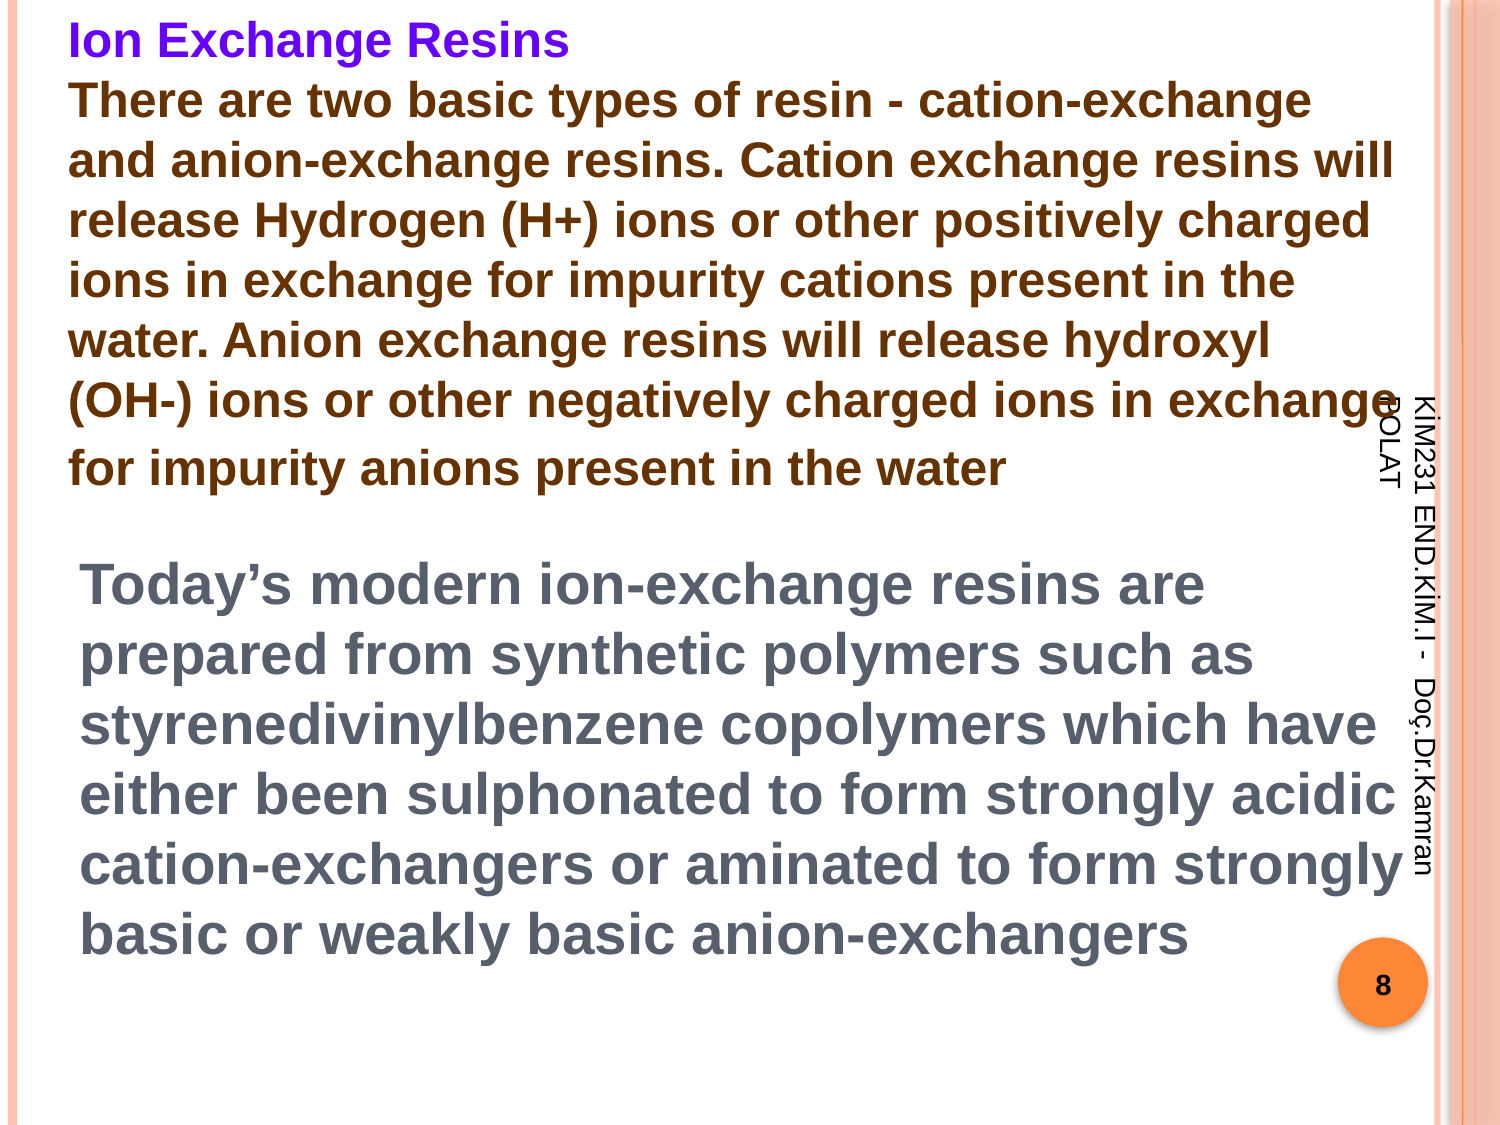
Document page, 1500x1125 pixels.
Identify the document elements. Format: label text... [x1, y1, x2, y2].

text_box Today’s modern ion-exchange resins are prepared from synthetic polymers such as styrenedivinylbenzene copolymers which have either been sulphonated to form strongly acidic cation-exchangers or aminated to form strongly basic or weakly basic anion-exchangers [64, 538, 1436, 974]
slide_number 8 [1333, 974, 1434, 1027]
text_box Ion Exchange Resins There are two basic types of resin - cation-exchange and anion-exchange resins. Cation exchange resins will release Hydrogen (H+) ions or other positively charged ions in exchange for impurity cations present in the water. Anion exchange resins will release hydroxyl (OH-) ions or other negatively charged ions in exchange for impurity anions present in the water [53, 0, 1426, 505]
footer KİM231 END.KİM.I - Doç.Dr.Kamran POLAT [1379, 380, 1440, 906]
